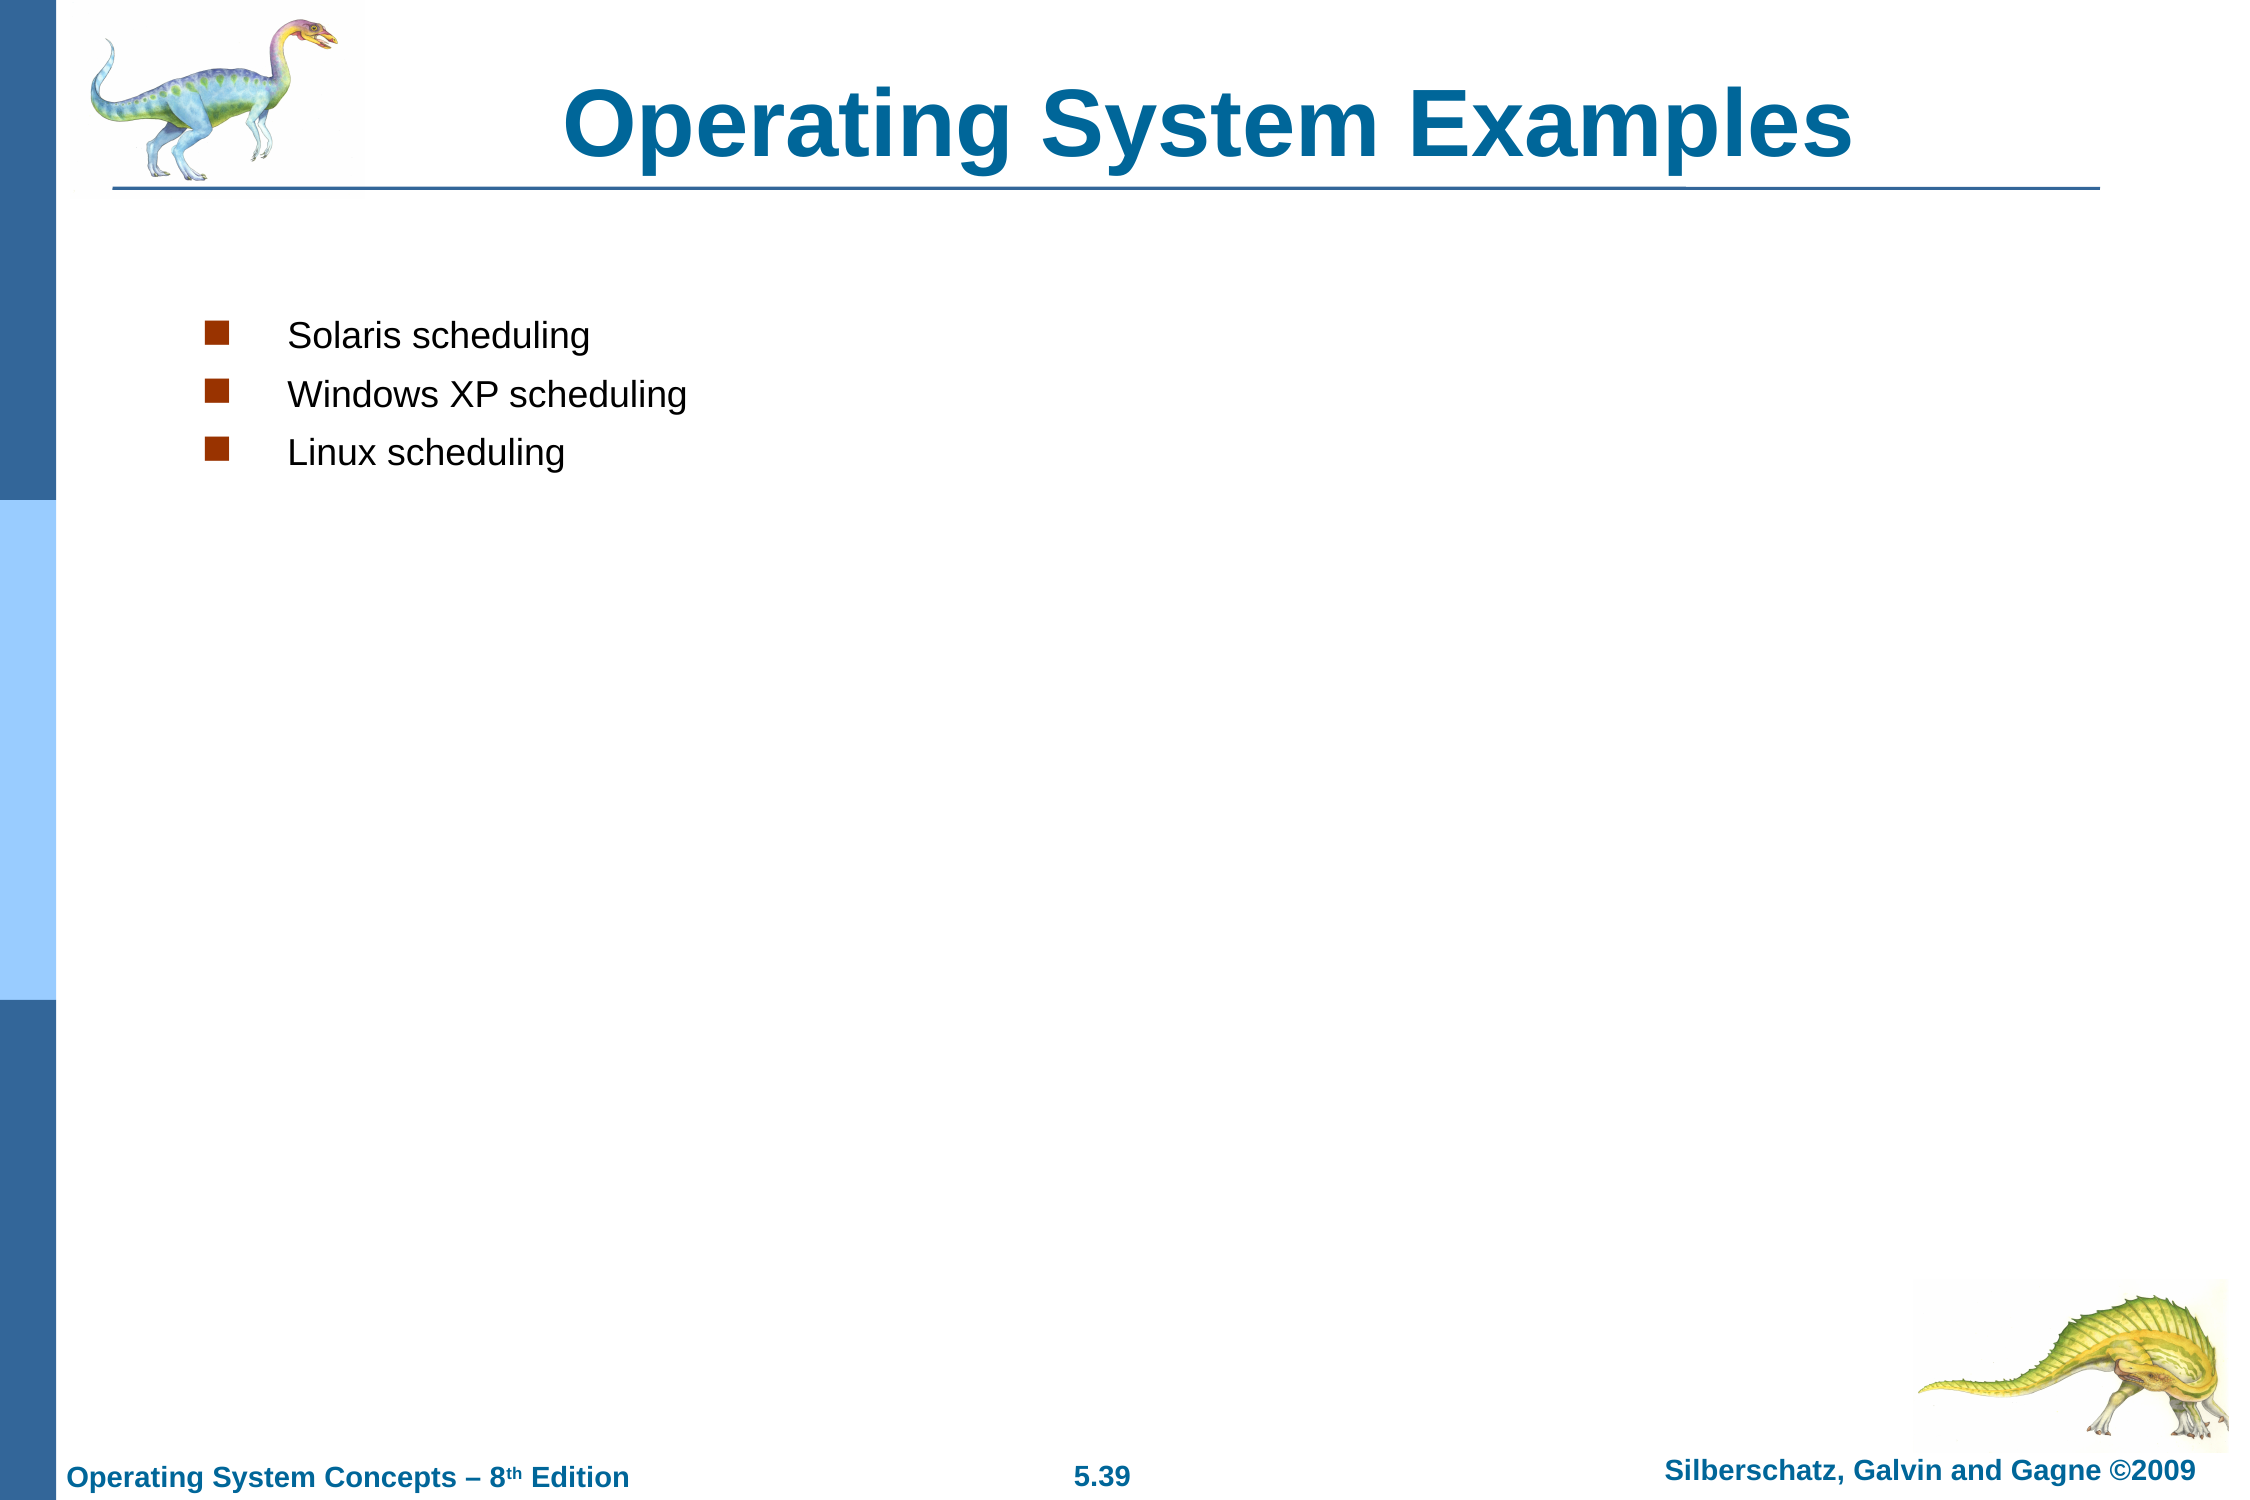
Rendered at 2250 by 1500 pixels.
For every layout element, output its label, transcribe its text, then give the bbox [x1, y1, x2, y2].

title Operating System Examples [279, 60, 2138, 187]
picture [1913, 1279, 2229, 1453]
picture [70, 0, 365, 199]
list Solaris scheduling Windows XP scheduling Linux scheduling [185, 242, 1871, 1011]
